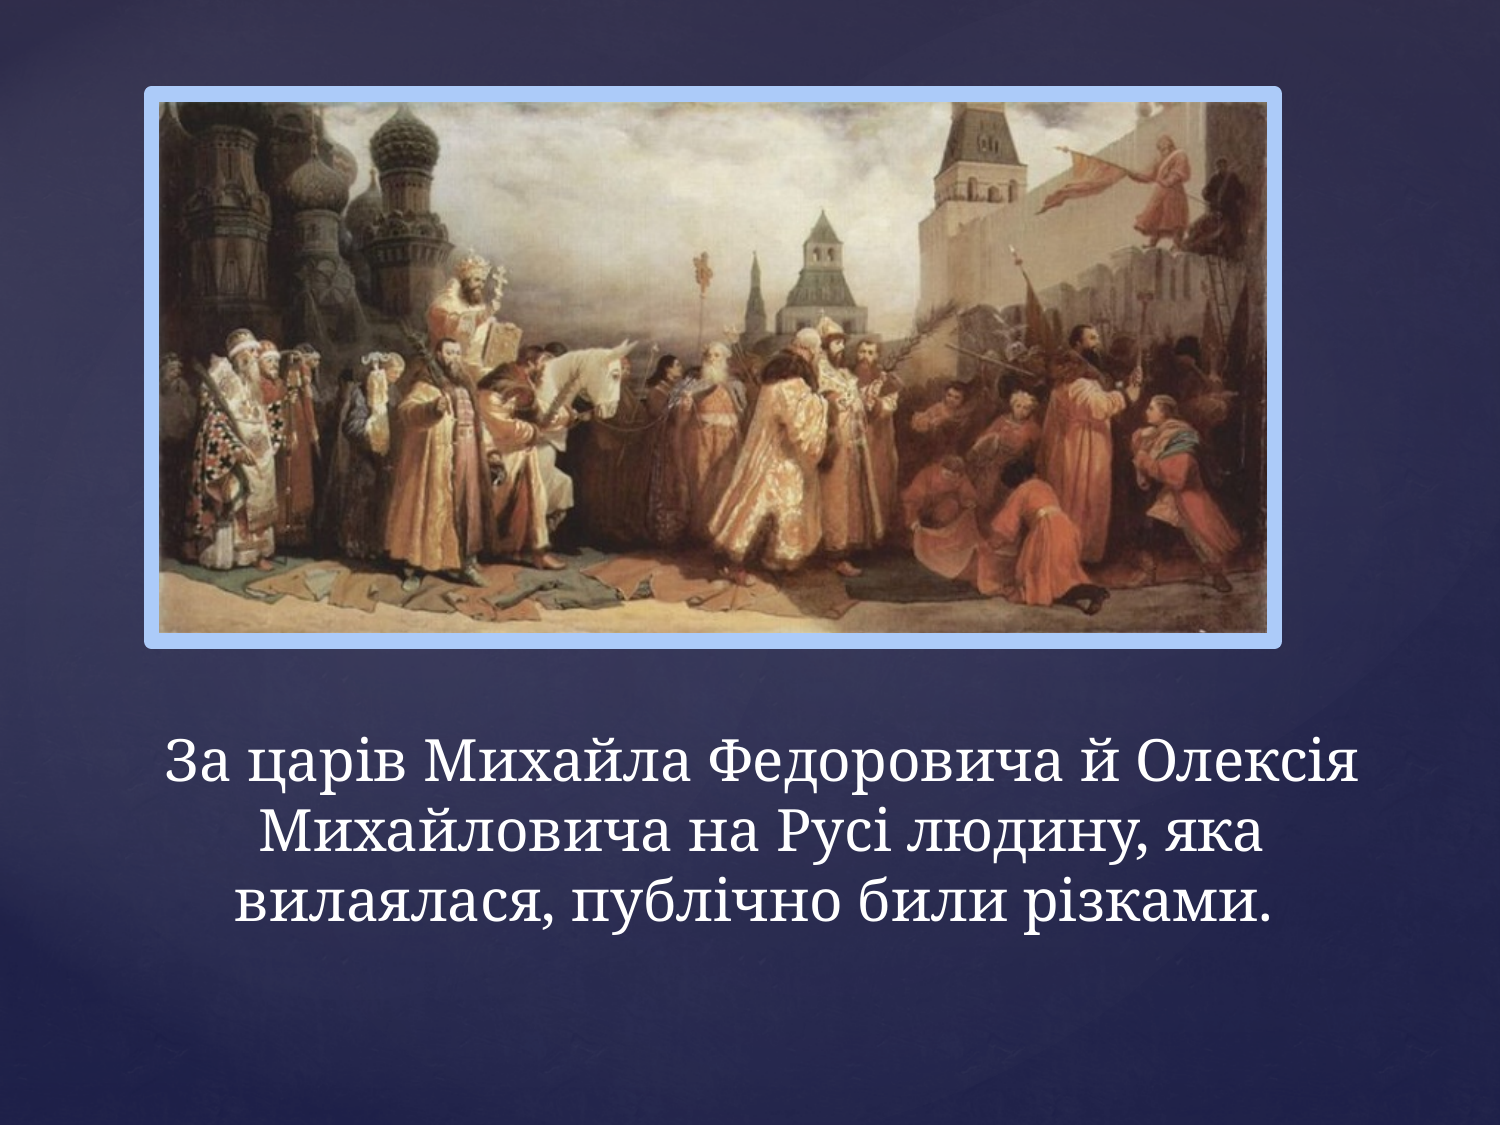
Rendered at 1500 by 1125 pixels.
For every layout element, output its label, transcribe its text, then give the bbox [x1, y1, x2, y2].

picture [158, 101, 1268, 634]
text_box За царів Михайла Федоровича й Олексія Михайловича на Русі людину, яка вилаялася, публічно били різками. [76, 716, 1447, 941]
